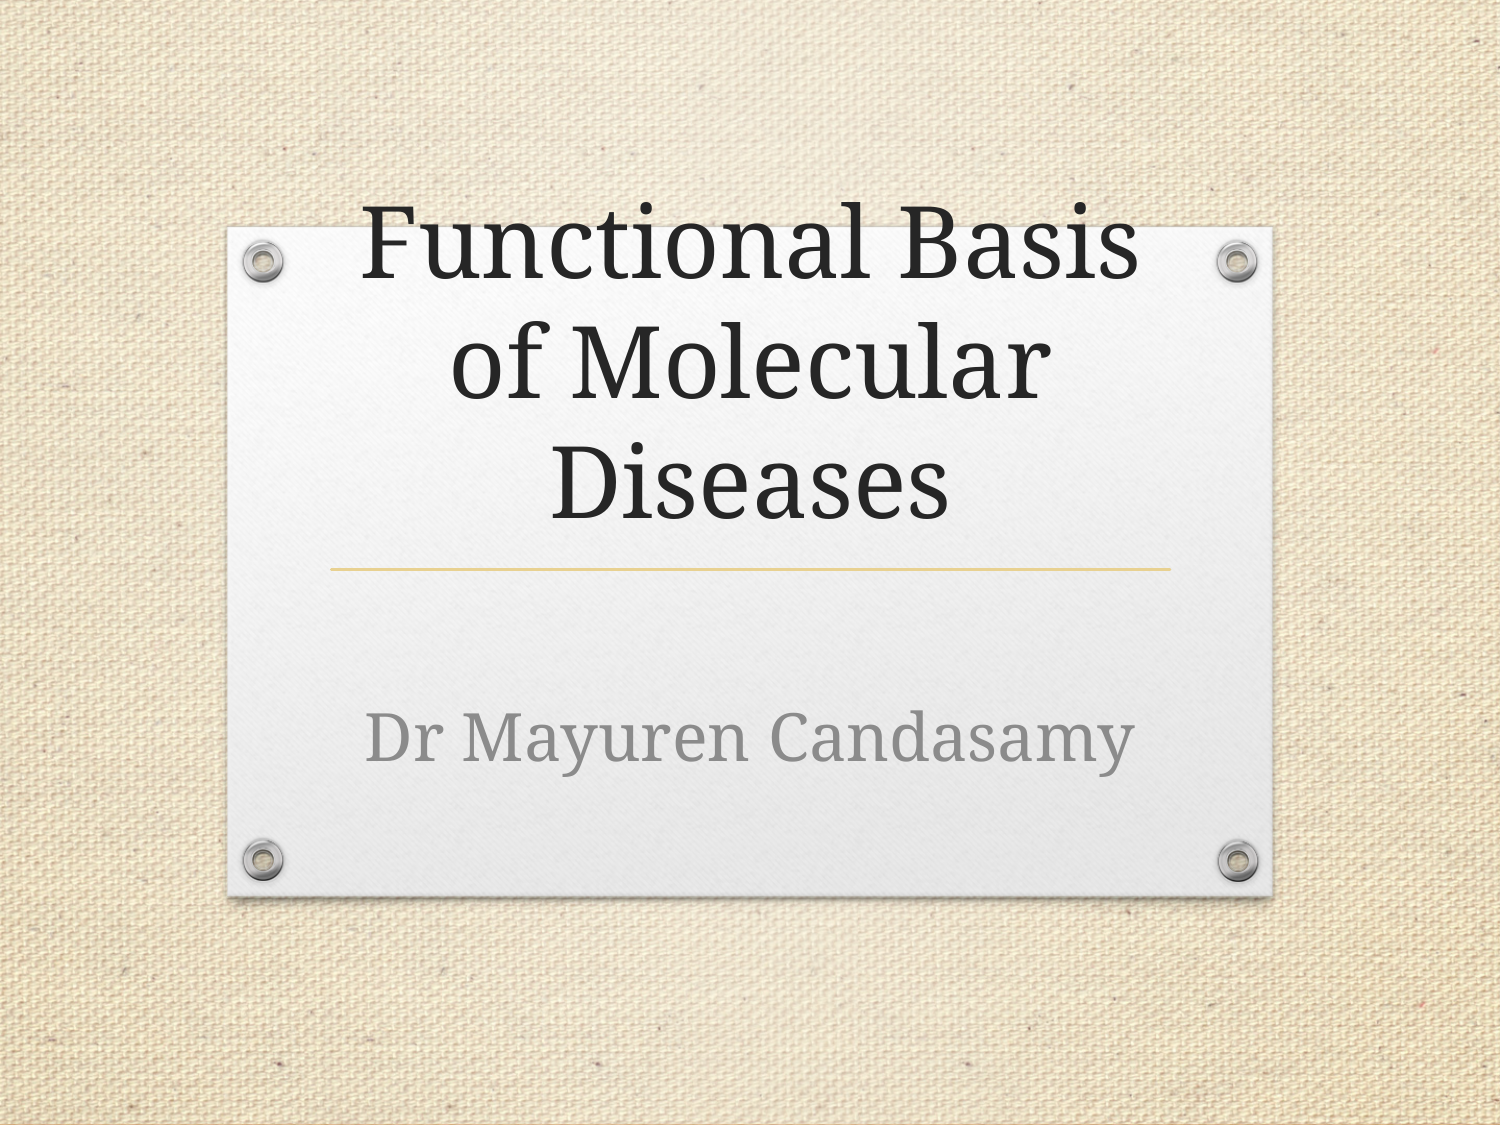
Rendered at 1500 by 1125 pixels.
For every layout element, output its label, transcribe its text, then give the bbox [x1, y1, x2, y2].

picture [0, 0, 1500, 1125]
text_box Dr Mayuren Candasamy [224, 687, 1275, 800]
title Functional Basis of Molecular Diseases [315, 297, 1187, 546]
